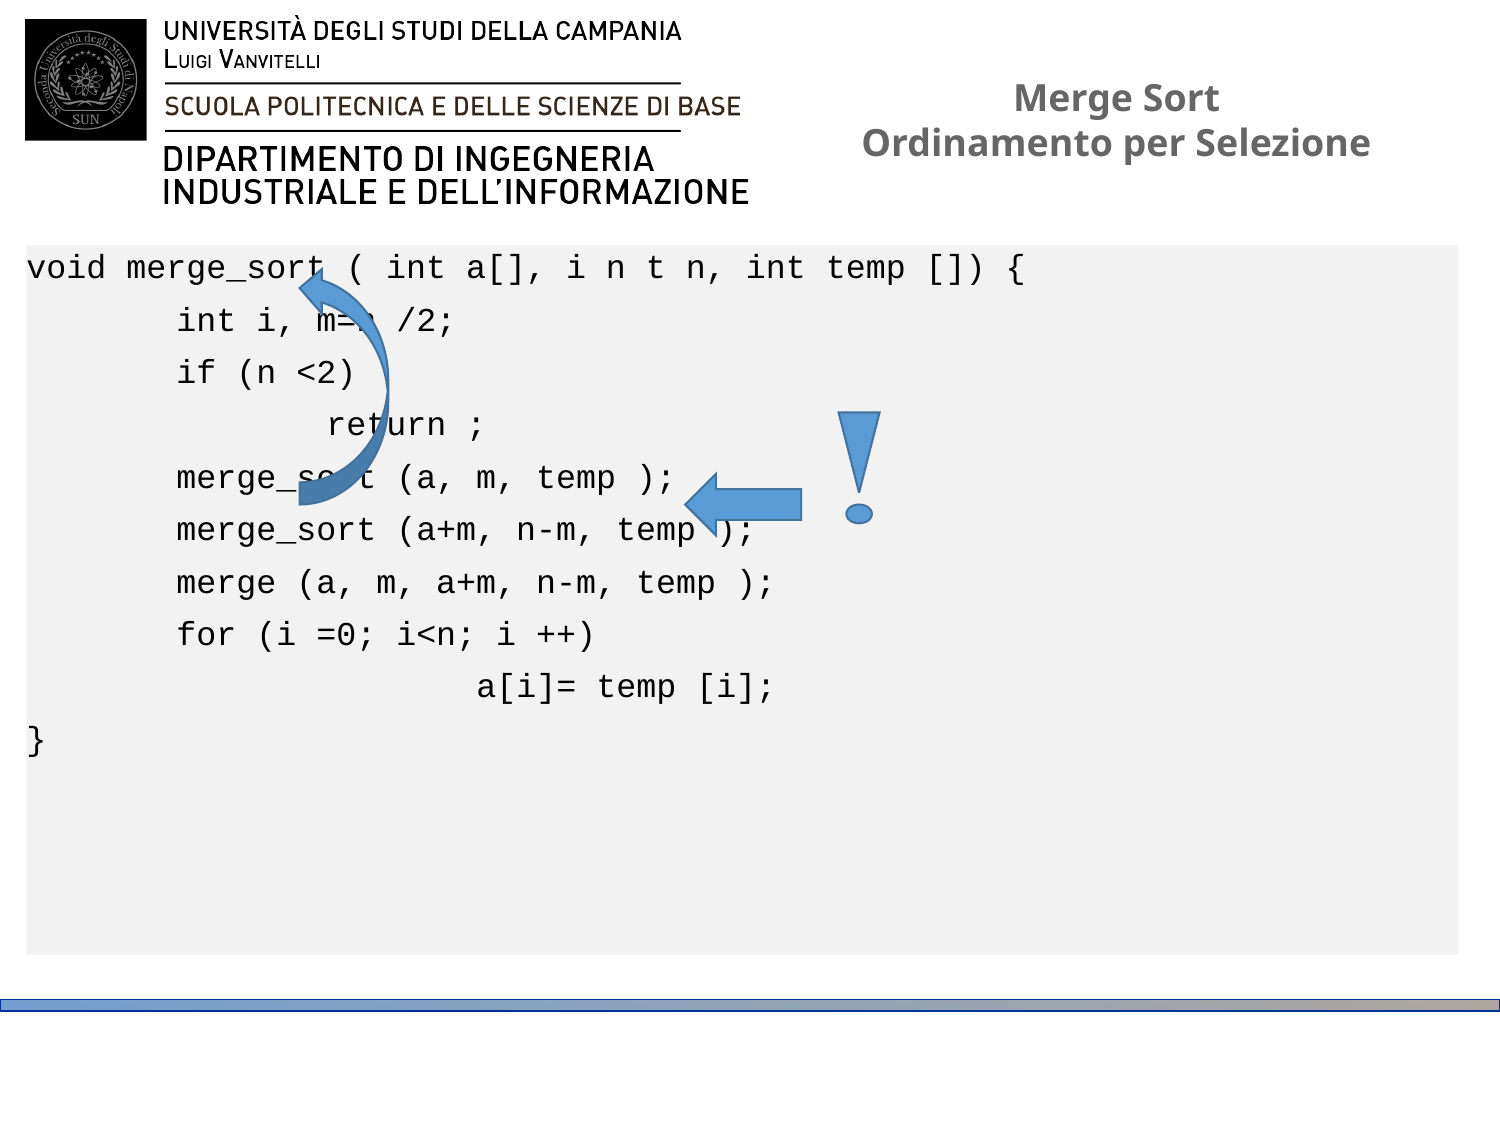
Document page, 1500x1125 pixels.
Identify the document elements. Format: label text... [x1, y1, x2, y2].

list void merge_sort ( int a[], i n t n, int temp []) { int i, m=n /2; if (n <2) return ; merge_sort (a, m, temp ); merge_sort (a+m, n-m, temp ); merge (a, m, a+m, n-m, temp ); for (i =0; i<n; i ++) a[i]= temp [i]; } [26, 245, 1459, 955]
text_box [299, 265, 880, 536]
title Merge Sort Ordinamento per Selezione [774, 34, 1459, 204]
